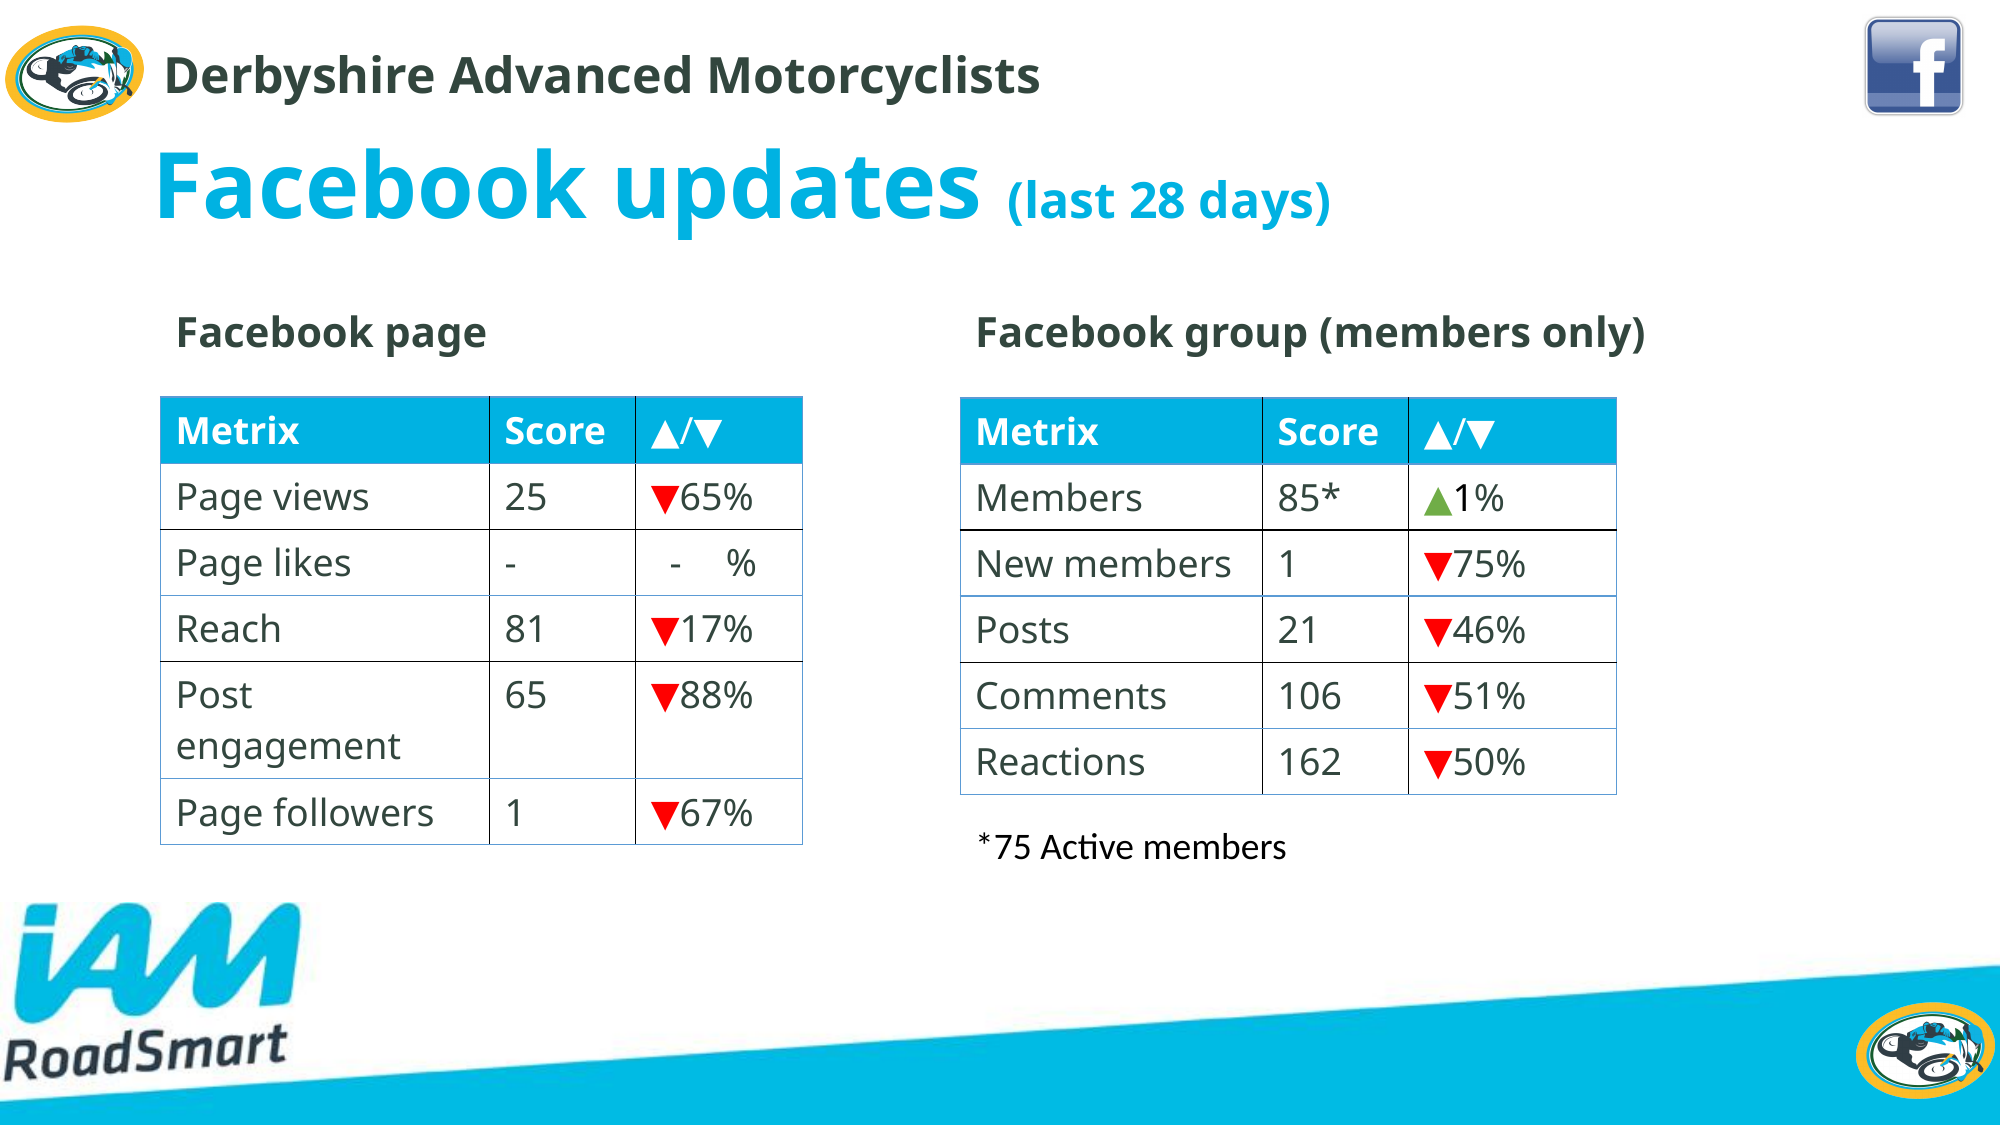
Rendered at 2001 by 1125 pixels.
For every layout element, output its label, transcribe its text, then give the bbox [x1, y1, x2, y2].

table_cell Members [961, 465, 1262, 529]
table_cell Page likes [161, 530, 489, 595]
table_cell ▼67% [636, 779, 802, 844]
table_cell 25 [490, 464, 635, 529]
table_cell 1 [490, 779, 635, 844]
table_cell ▲1% [1409, 465, 1616, 529]
table_cell Posts [961, 597, 1262, 662]
picture [1862, 14, 1966, 118]
picture [0, 0, 149, 149]
text_box Facebook group (members only) [960, 298, 1715, 365]
table_cell Page views [161, 464, 489, 529]
table_cell % [636, 530, 802, 595]
table_cell ▼50% [1409, 729, 1616, 794]
table_cell 65 [490, 662, 635, 778]
table_cell Post engagement [161, 662, 489, 778]
table_cell 162 [1263, 729, 1408, 794]
table_cell Comments [961, 663, 1262, 728]
table_cell 81 [490, 596, 635, 661]
table_cell Reach [161, 596, 489, 661]
table_cell 21 [1263, 597, 1408, 662]
text_box Facebook page [160, 298, 595, 365]
table_cell ▼51% [1409, 663, 1616, 728]
title Facebook updates (last 28 days) [137, 99, 1863, 278]
table_cell 106 [1263, 663, 1408, 728]
text_box *75 Active members [960, 814, 1394, 902]
table_cell - [490, 530, 635, 595]
table_cell Page followers [161, 779, 489, 844]
picture [0, 902, 2000, 1125]
table_header Score [1263, 399, 1408, 463]
table_header Metrix [161, 398, 489, 463]
table_cell Reactions [961, 729, 1262, 794]
table_cell ▼46% [1409, 597, 1616, 662]
table_cell ▼75% [1409, 531, 1616, 595]
table_header Metrix [961, 399, 1262, 463]
table_cell New members [961, 531, 1262, 595]
table_cell ▼65% [636, 464, 802, 529]
table_header Score [490, 398, 635, 463]
text_box Derbyshire Advanced Motorcyclists [154, 36, 1311, 113]
table_cell 1 [1263, 531, 1408, 595]
table_cell ▼17% [636, 596, 802, 661]
table_cell 85* [1263, 465, 1408, 529]
table_cell ▼88% [636, 662, 802, 778]
table_header ▲/▼ [1409, 399, 1616, 463]
table_header ▲/▼ [636, 398, 802, 463]
